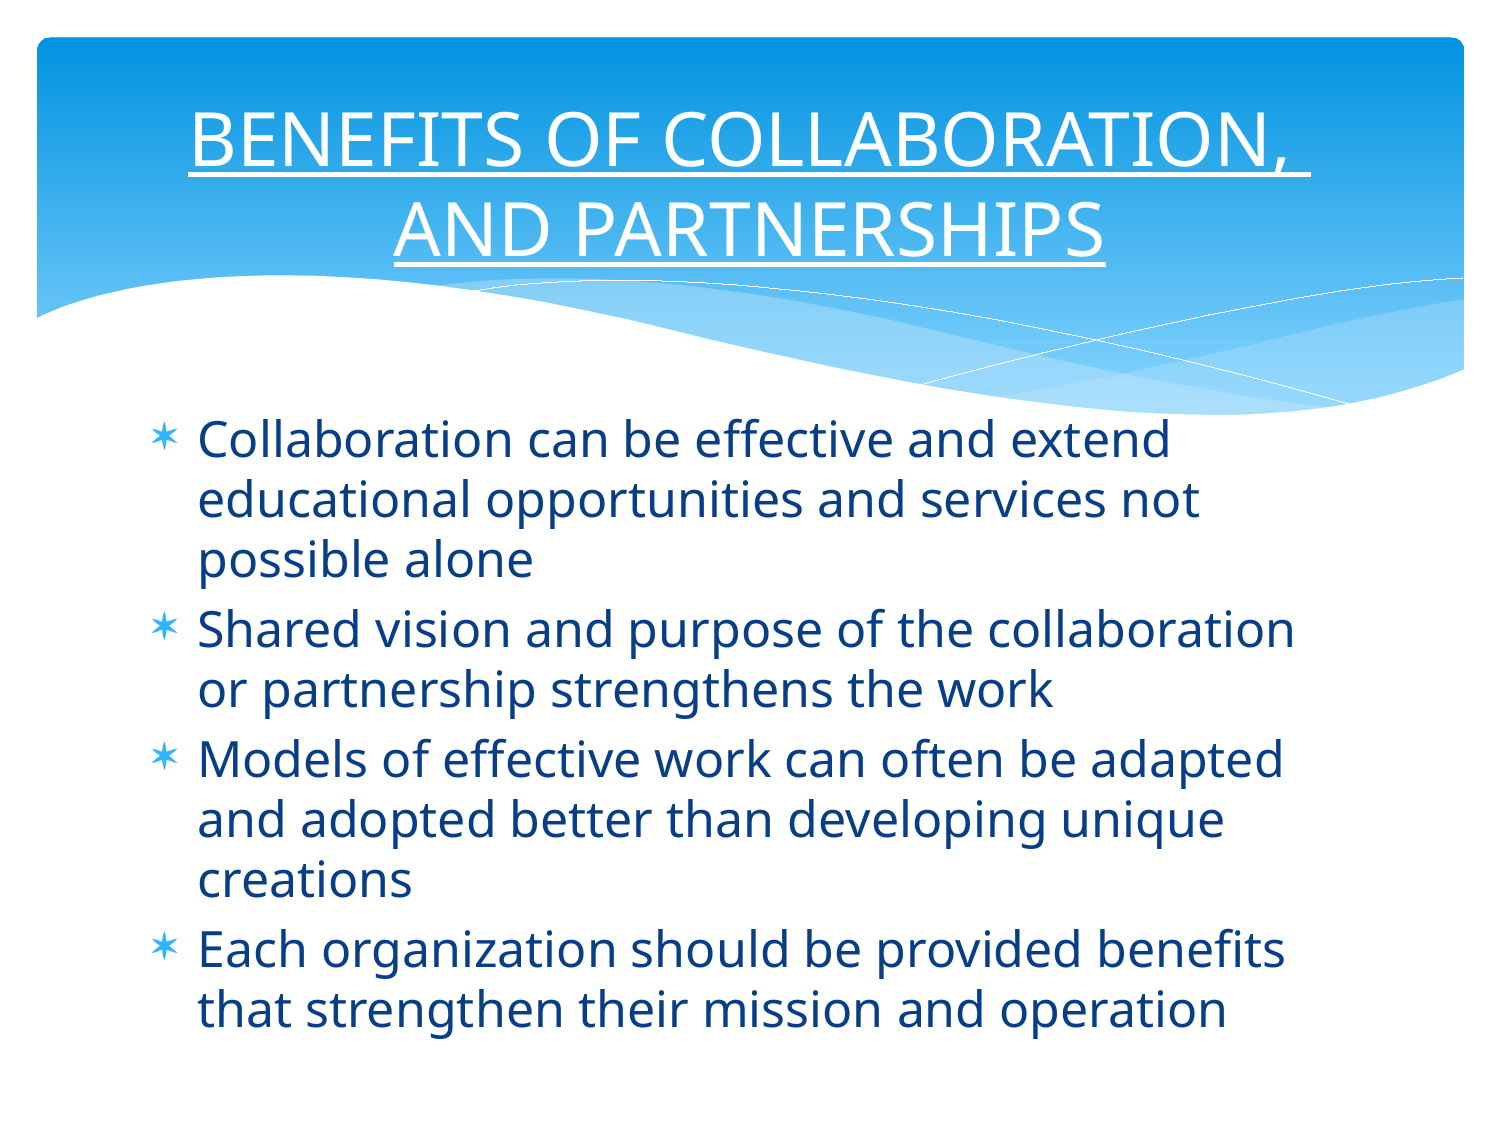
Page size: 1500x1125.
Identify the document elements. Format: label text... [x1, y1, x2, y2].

list Collaboration can be effective and extend educational opportunities and services not possible alone Shared vision and purpose of the collaboration or partnership strengthens the work Models of effective work can often be adapted and adopted better than developing unique creations Each organization should be provided benefits that strengthen their mission and operation [137, 399, 1353, 813]
title BENEFITS OF COLLABORATION, AND PARTNERSHIPS [75, 50, 1425, 313]
